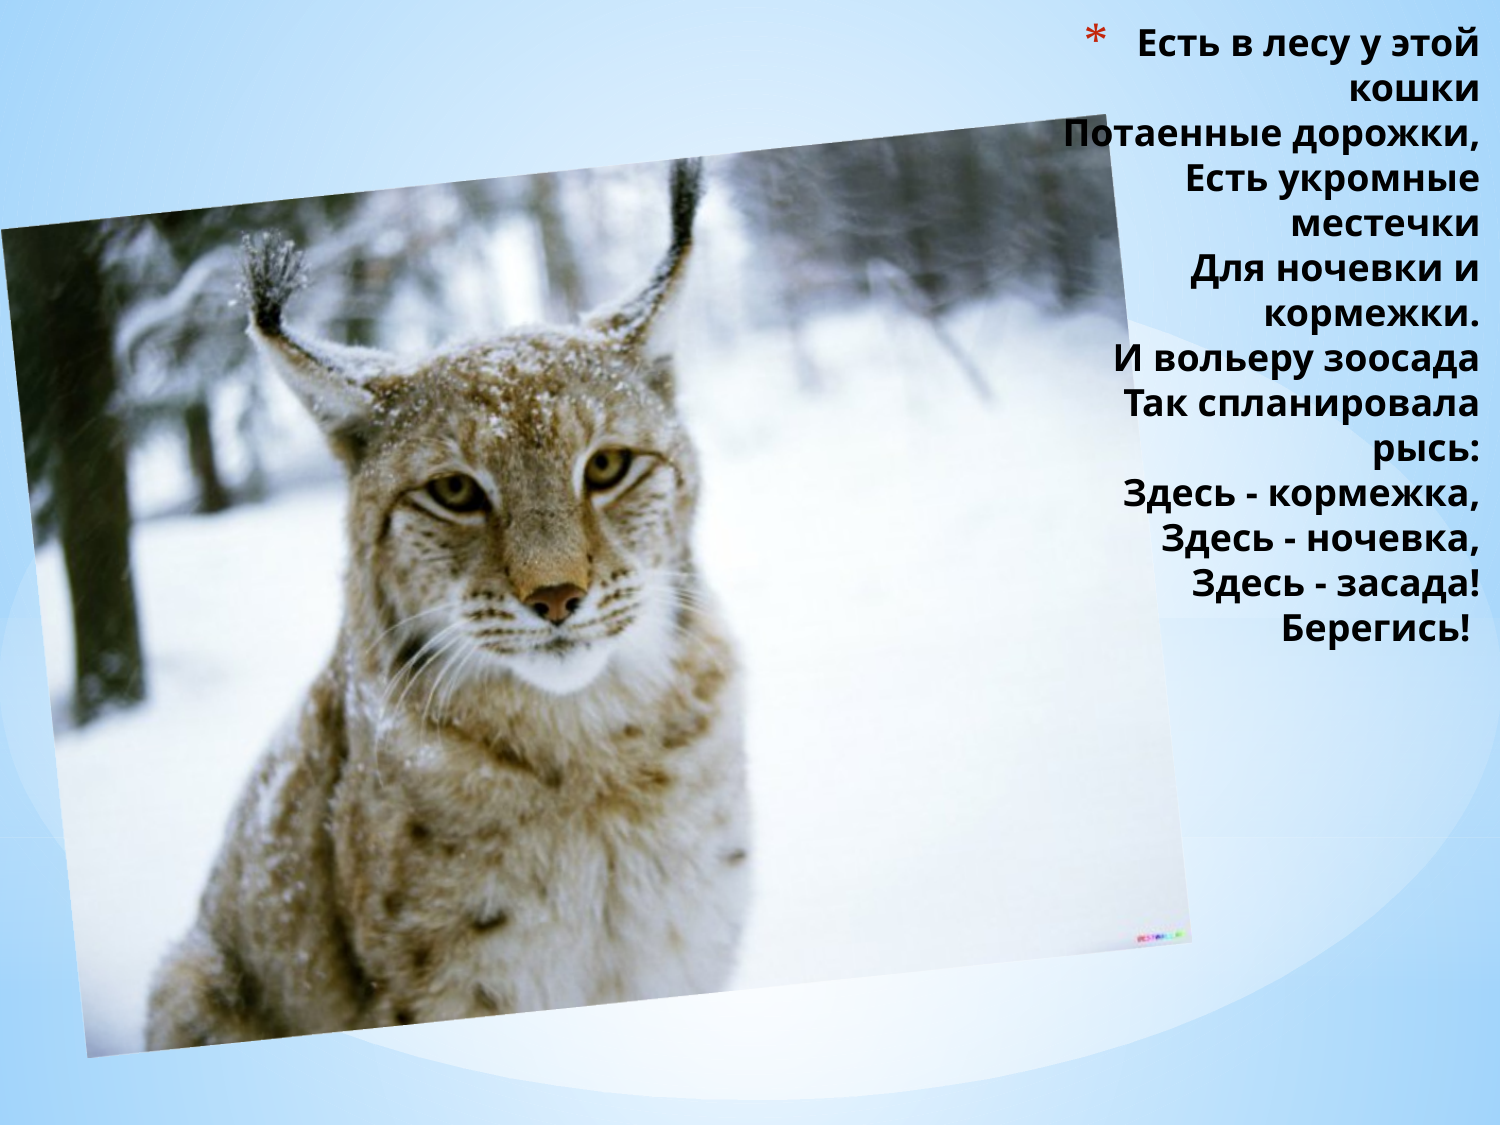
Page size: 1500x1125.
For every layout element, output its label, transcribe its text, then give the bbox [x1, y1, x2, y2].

picture [2, 126, 1192, 1058]
title Есть в лесу у этой кошки Потаенные дорожки, Есть укромные местечки Для ночевки и кормежки. И вольеру зоосада Так спланировала рысь: Здесь - кормежка, Здесь - ночевка, Здесь - засада! Берегись! [994, 11, 1496, 674]
